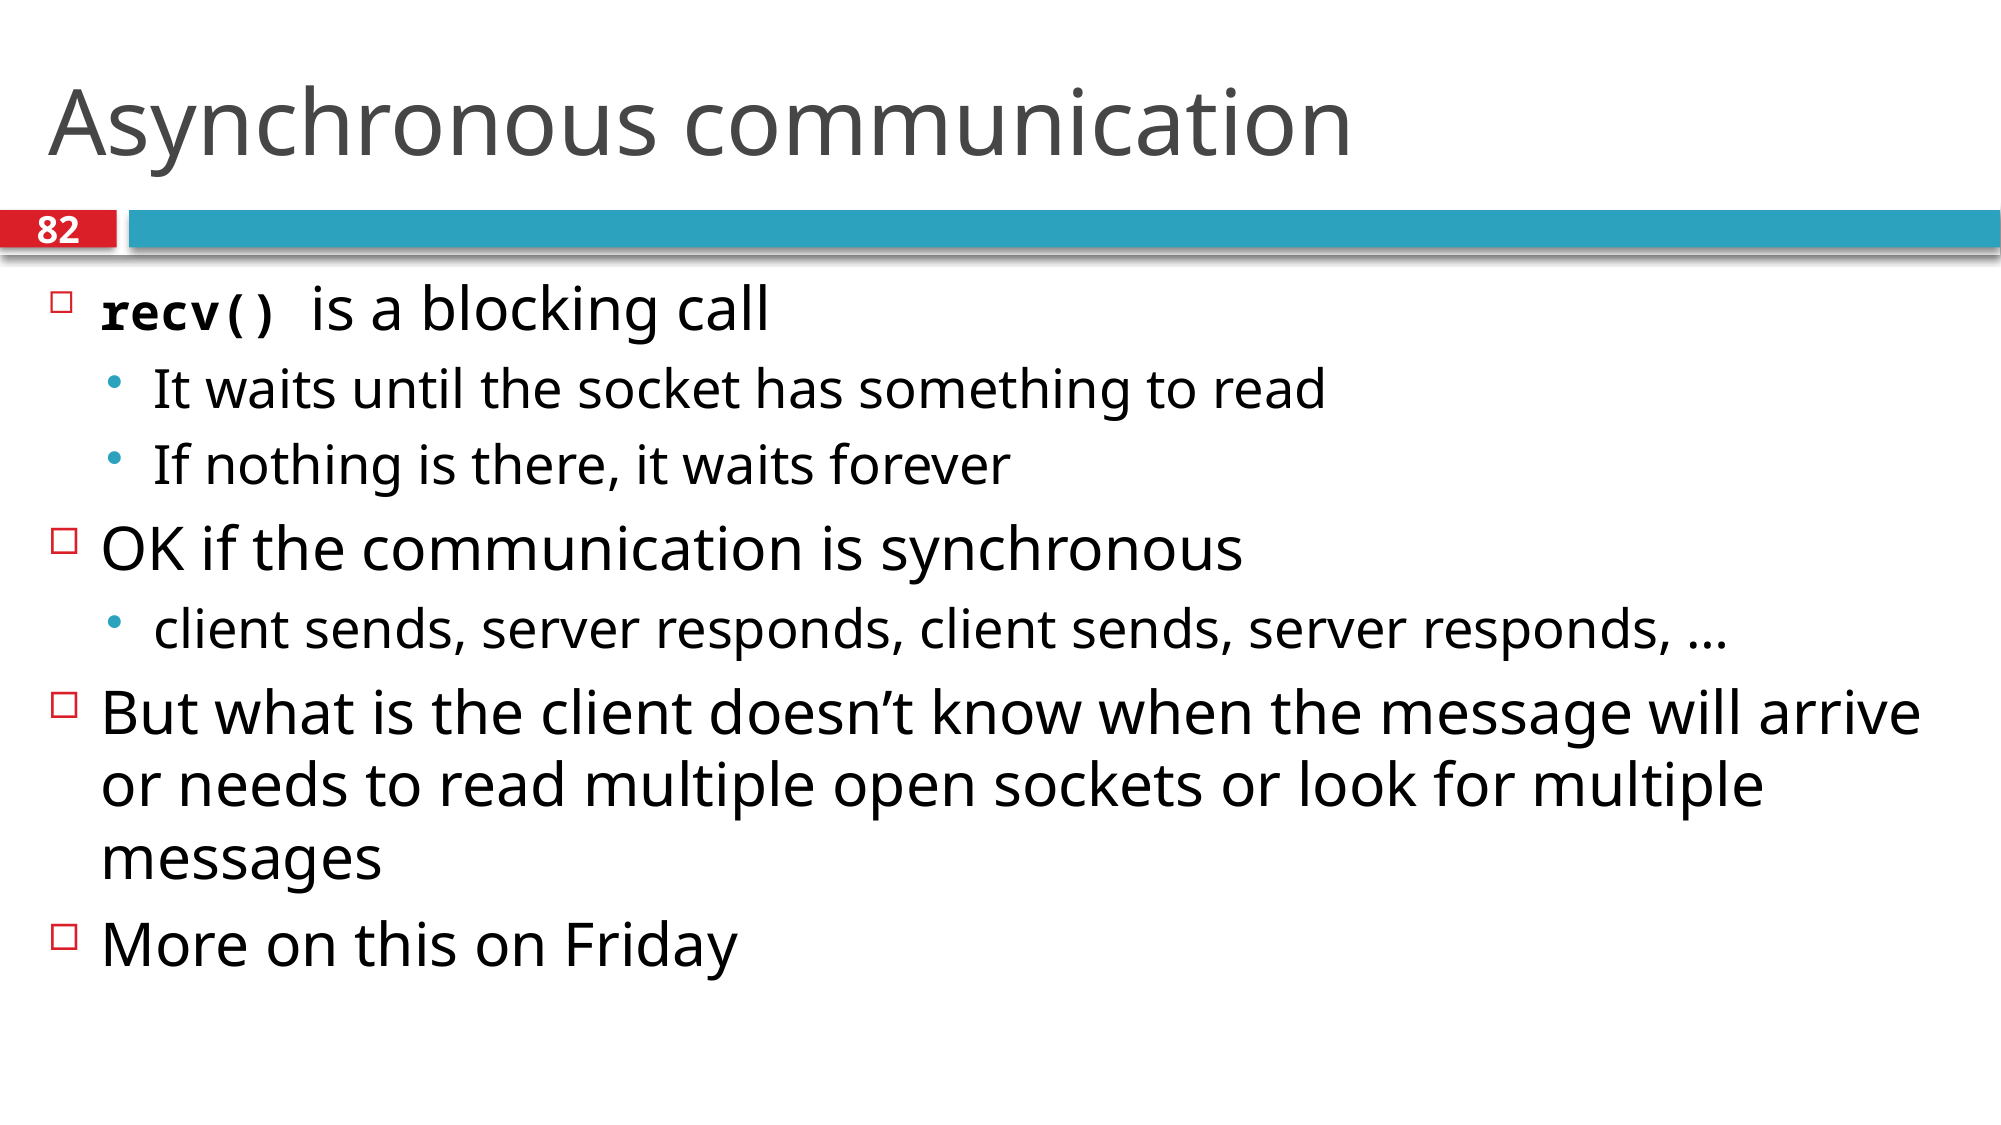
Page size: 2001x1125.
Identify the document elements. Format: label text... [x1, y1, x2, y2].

slide_number 82 [0, 206, 117, 257]
list recv() is a blocking call It waits until the socket has something to read If nothing is there, it waits forever OK if the communication is synchronous client sends, server responds, client sends, server responds, … But what is the client doesn’t know when the message will arrive or needs to read multiple open sockets or look for multiple messages More on this on Friday [33, 262, 1967, 1100]
title Asynchronous communication [33, 37, 1967, 200]
